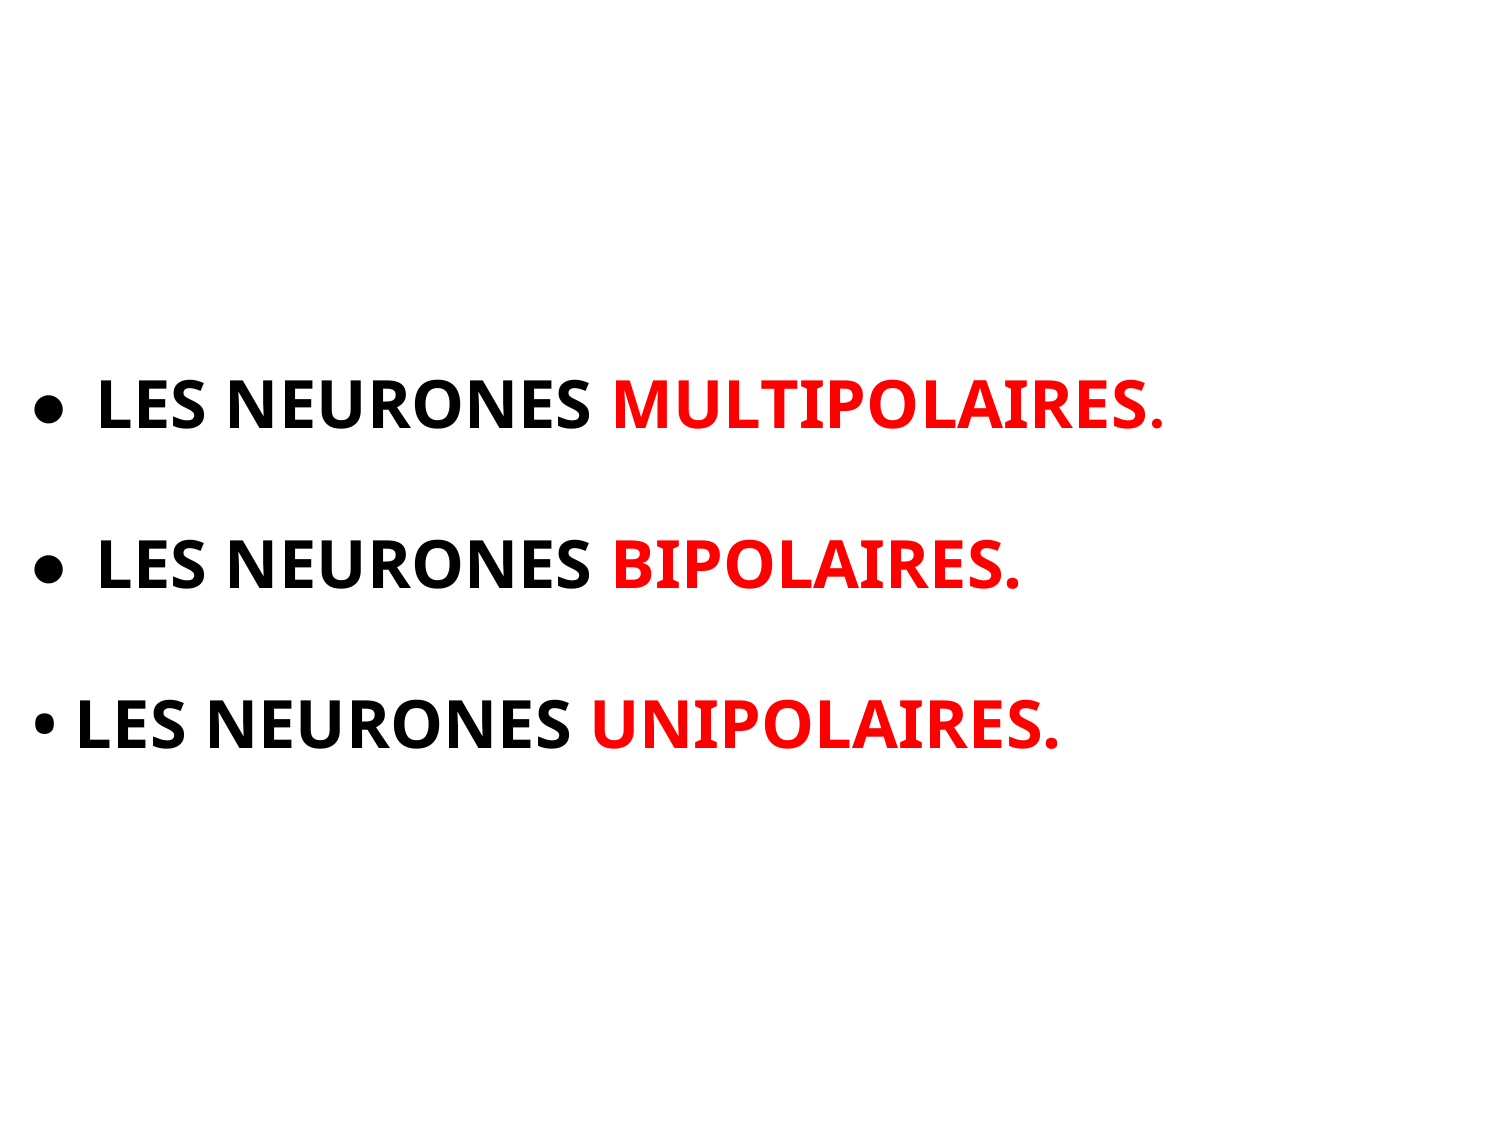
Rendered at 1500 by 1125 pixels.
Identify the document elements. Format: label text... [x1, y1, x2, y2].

title • LES NEURONES MULTIPOLAIRES. • LES NEURONES BIPOLAIRES. • LES NEURONES UNIPOLAIRES. [17, 45, 1471, 1079]
